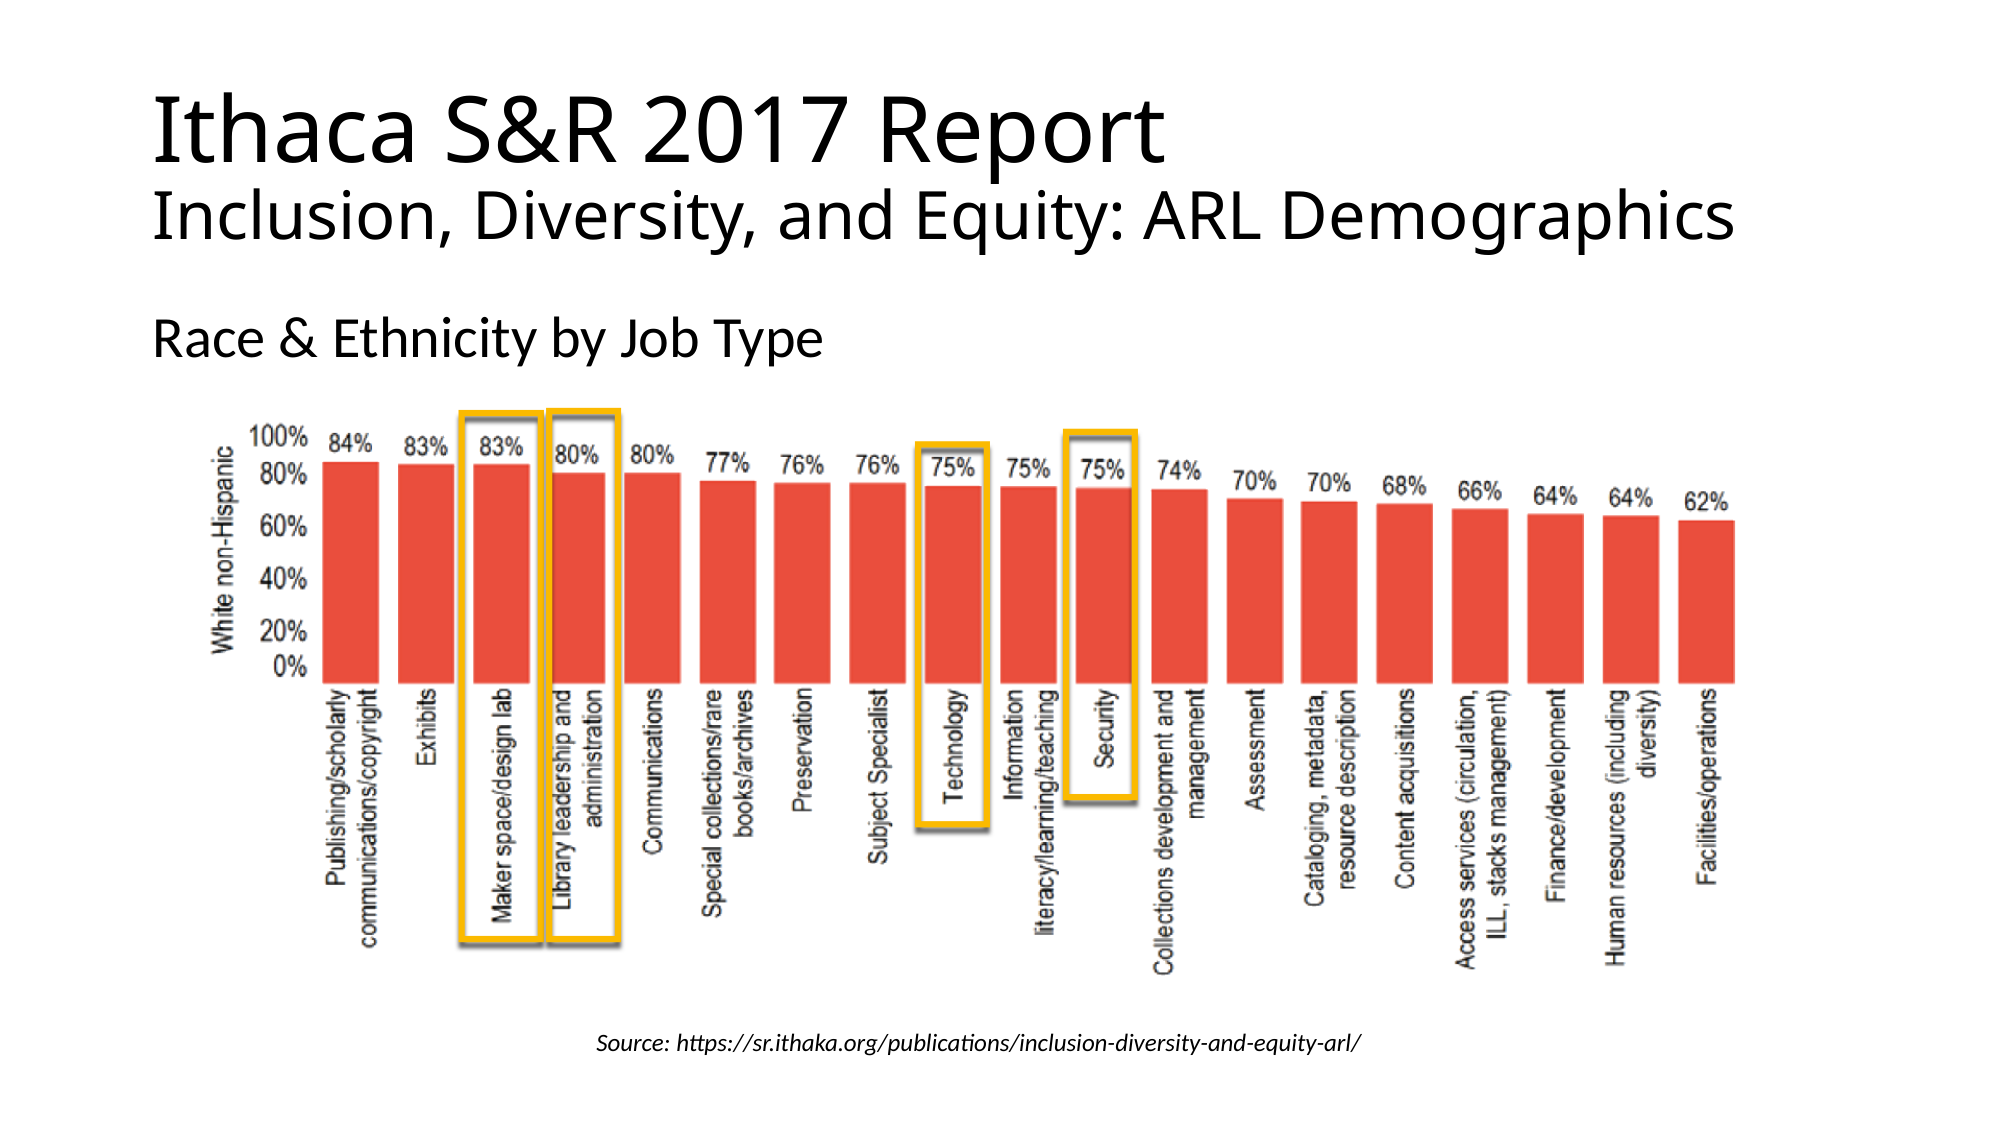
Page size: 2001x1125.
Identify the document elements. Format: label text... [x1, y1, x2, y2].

title Ithaca S&R 2017 Report Inclusion, Diversity, and Equity: ARL Demographics [137, 59, 1863, 278]
picture [173, 387, 1782, 1009]
list Race & Ethnicity by Job Type [137, 299, 1863, 1014]
text_box Source: https://sr.ithaka.org/publications/inclusion-diversity-and-equity-arl/ [581, 1019, 1758, 1065]
